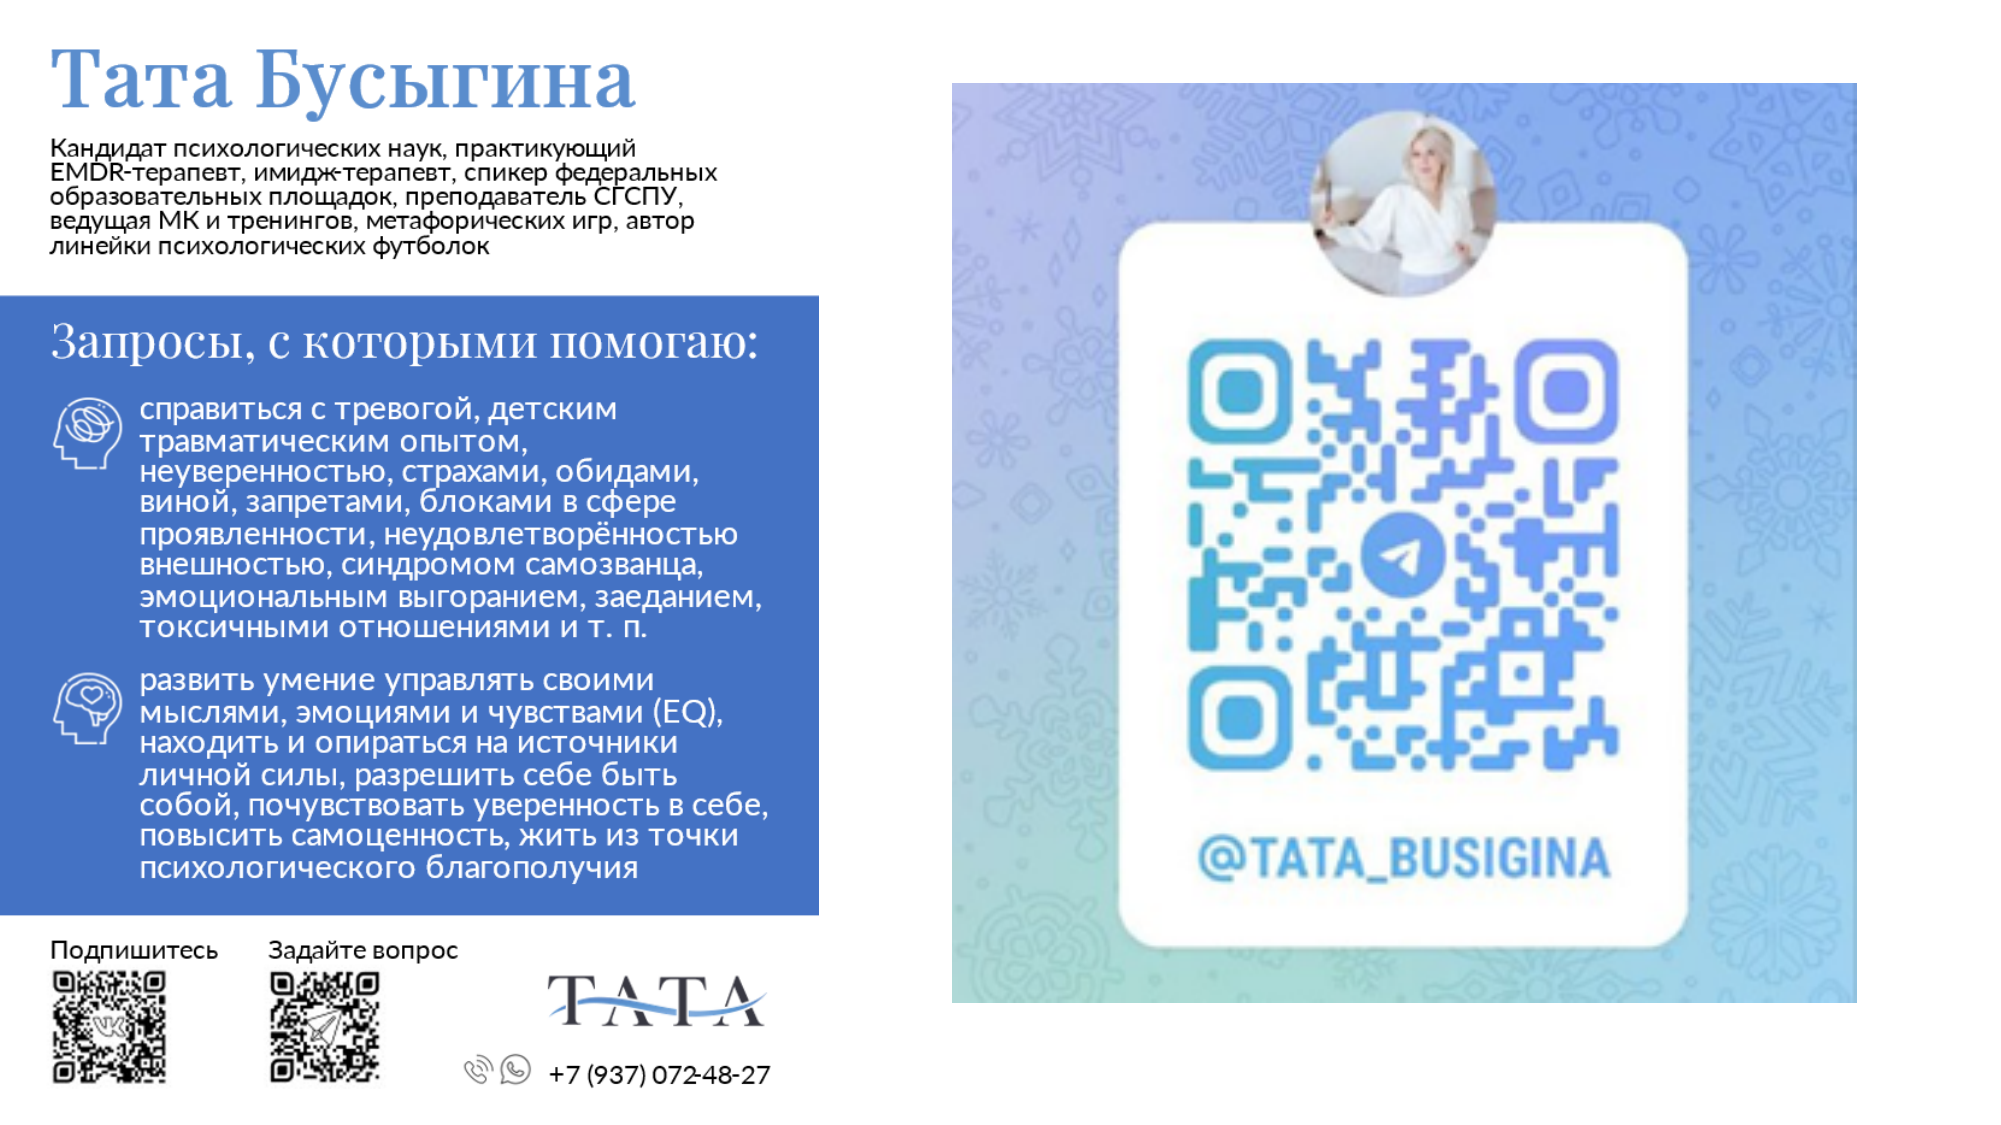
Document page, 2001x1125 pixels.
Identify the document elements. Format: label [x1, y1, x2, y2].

picture [0, 0, 819, 1125]
picture [951, 83, 1857, 1004]
